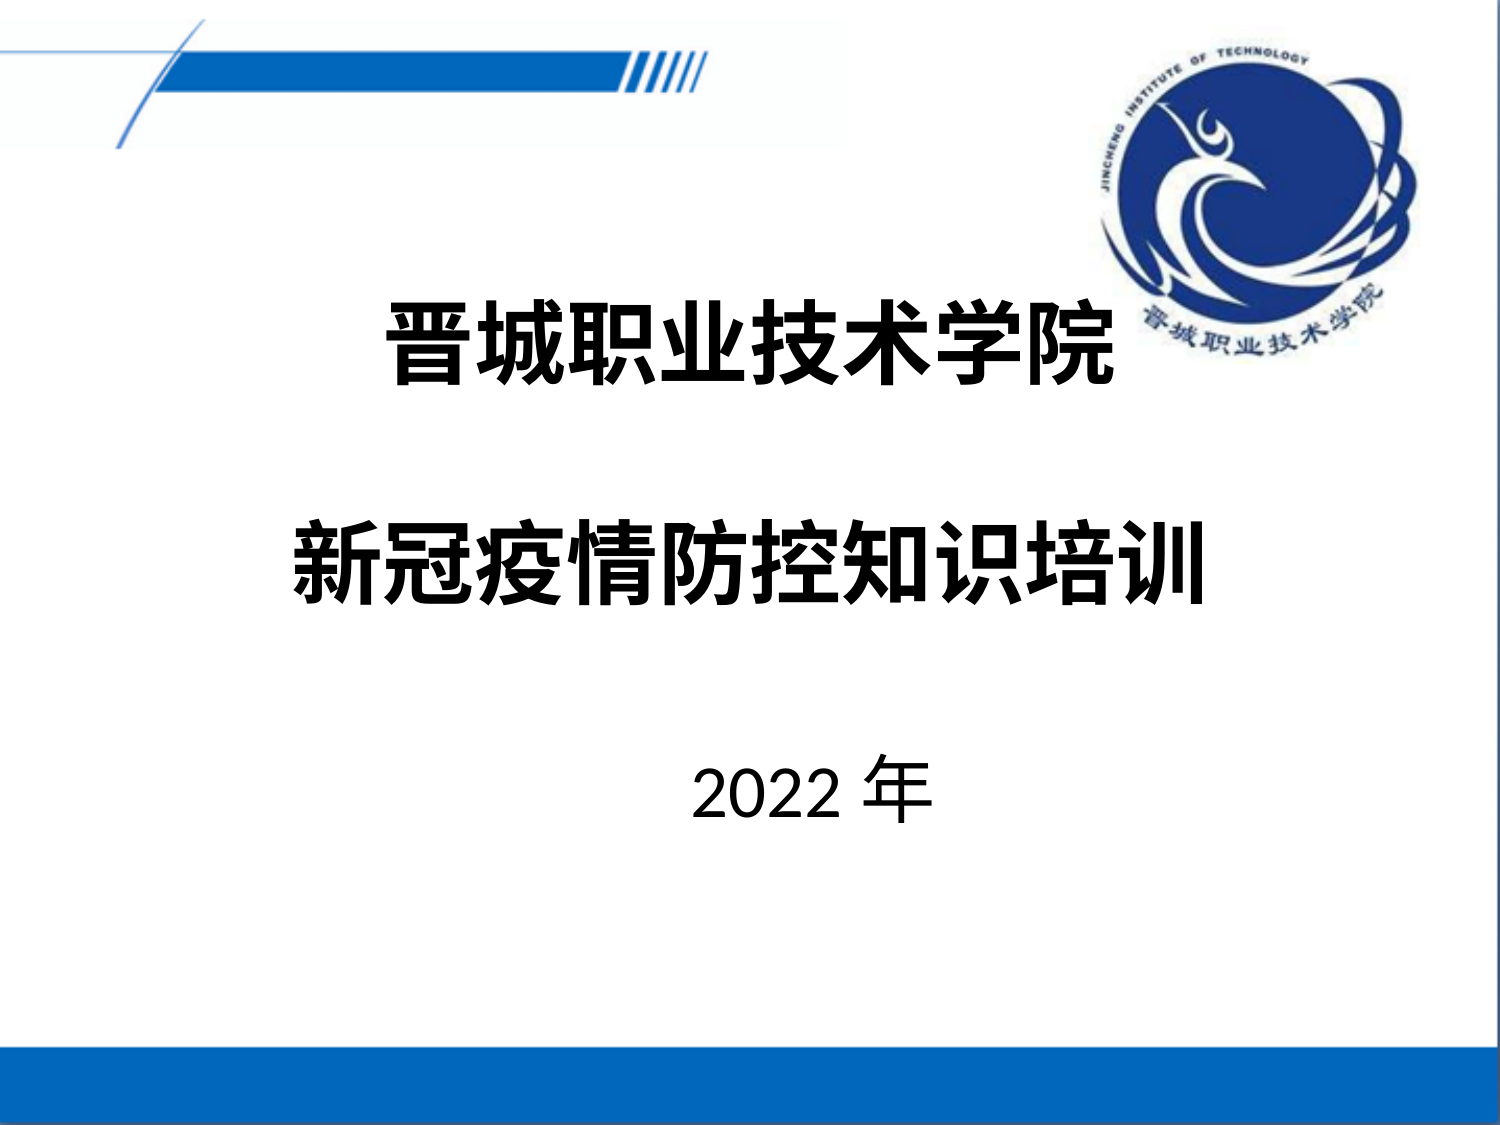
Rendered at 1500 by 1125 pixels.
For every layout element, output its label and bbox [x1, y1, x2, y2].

list [0, 0, 1500, 1125]
